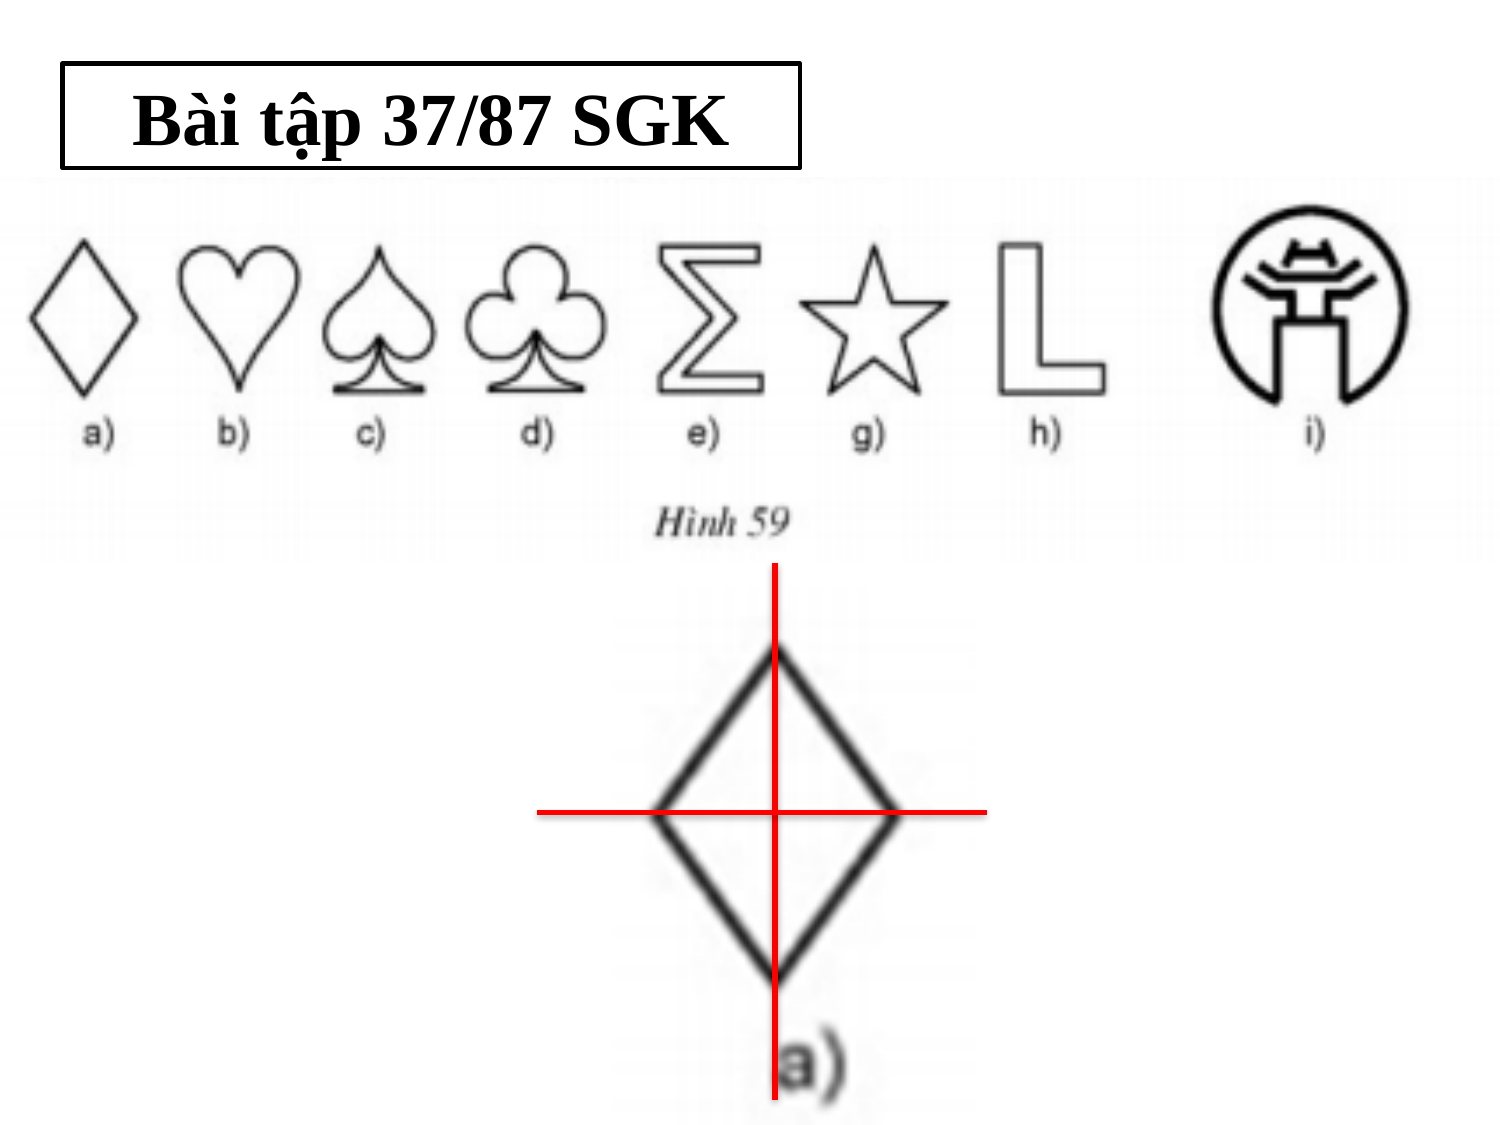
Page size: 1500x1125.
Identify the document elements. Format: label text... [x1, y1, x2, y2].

text_box Bài tập 37/87 SGK [60, 61, 802, 170]
picture [0, 177, 1500, 563]
picture [776, 587, 976, 812]
picture [612, 587, 774, 812]
picture [612, 813, 976, 1125]
